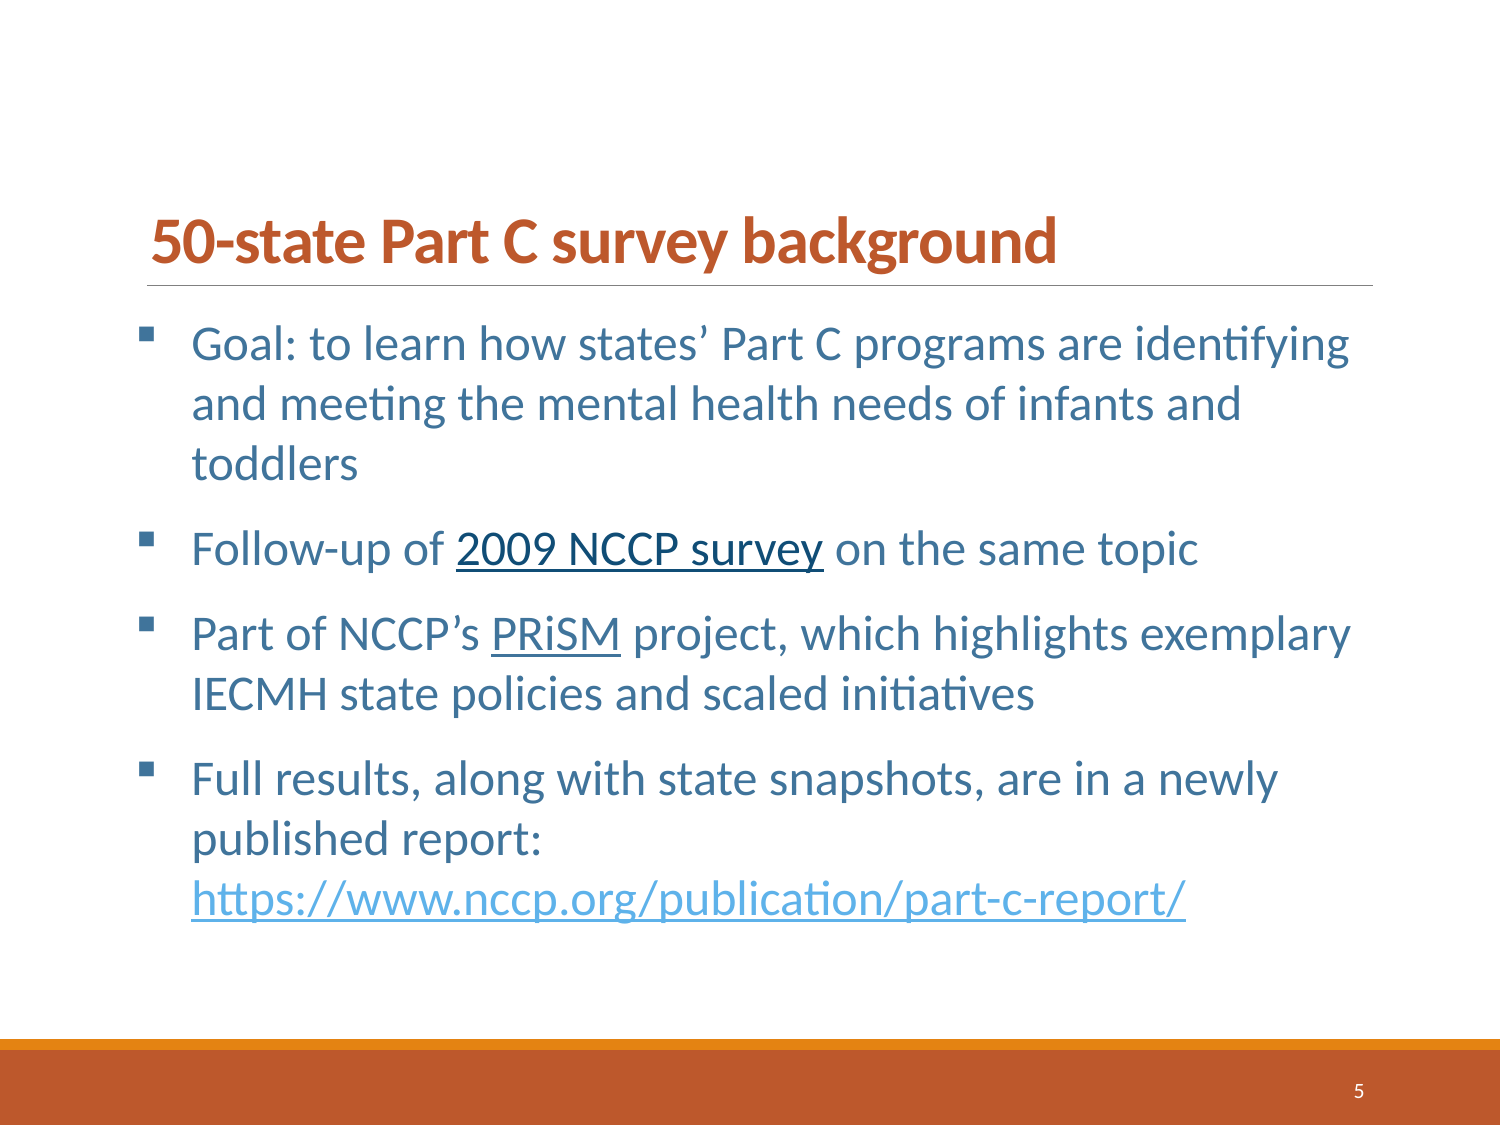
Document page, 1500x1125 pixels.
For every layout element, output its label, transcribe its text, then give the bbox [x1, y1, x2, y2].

title 50-state Part C survey background [135, 0, 1373, 285]
list Goal: to learn how states’ Part C programs are identifying and meeting the mental health needs of infants and toddlers Follow-up of 2009 NCCP survey on the same topic Part of NCCP’s PRiSM project, which highlights exemplary IECMH state policies and scaled initiatives Full results, along with state snapshots, are in a newly published report: https://www.nccp.org/publication/part-c-report/ [135, 302, 1373, 963]
slide_number 5 [1218, 1059, 1380, 1120]
